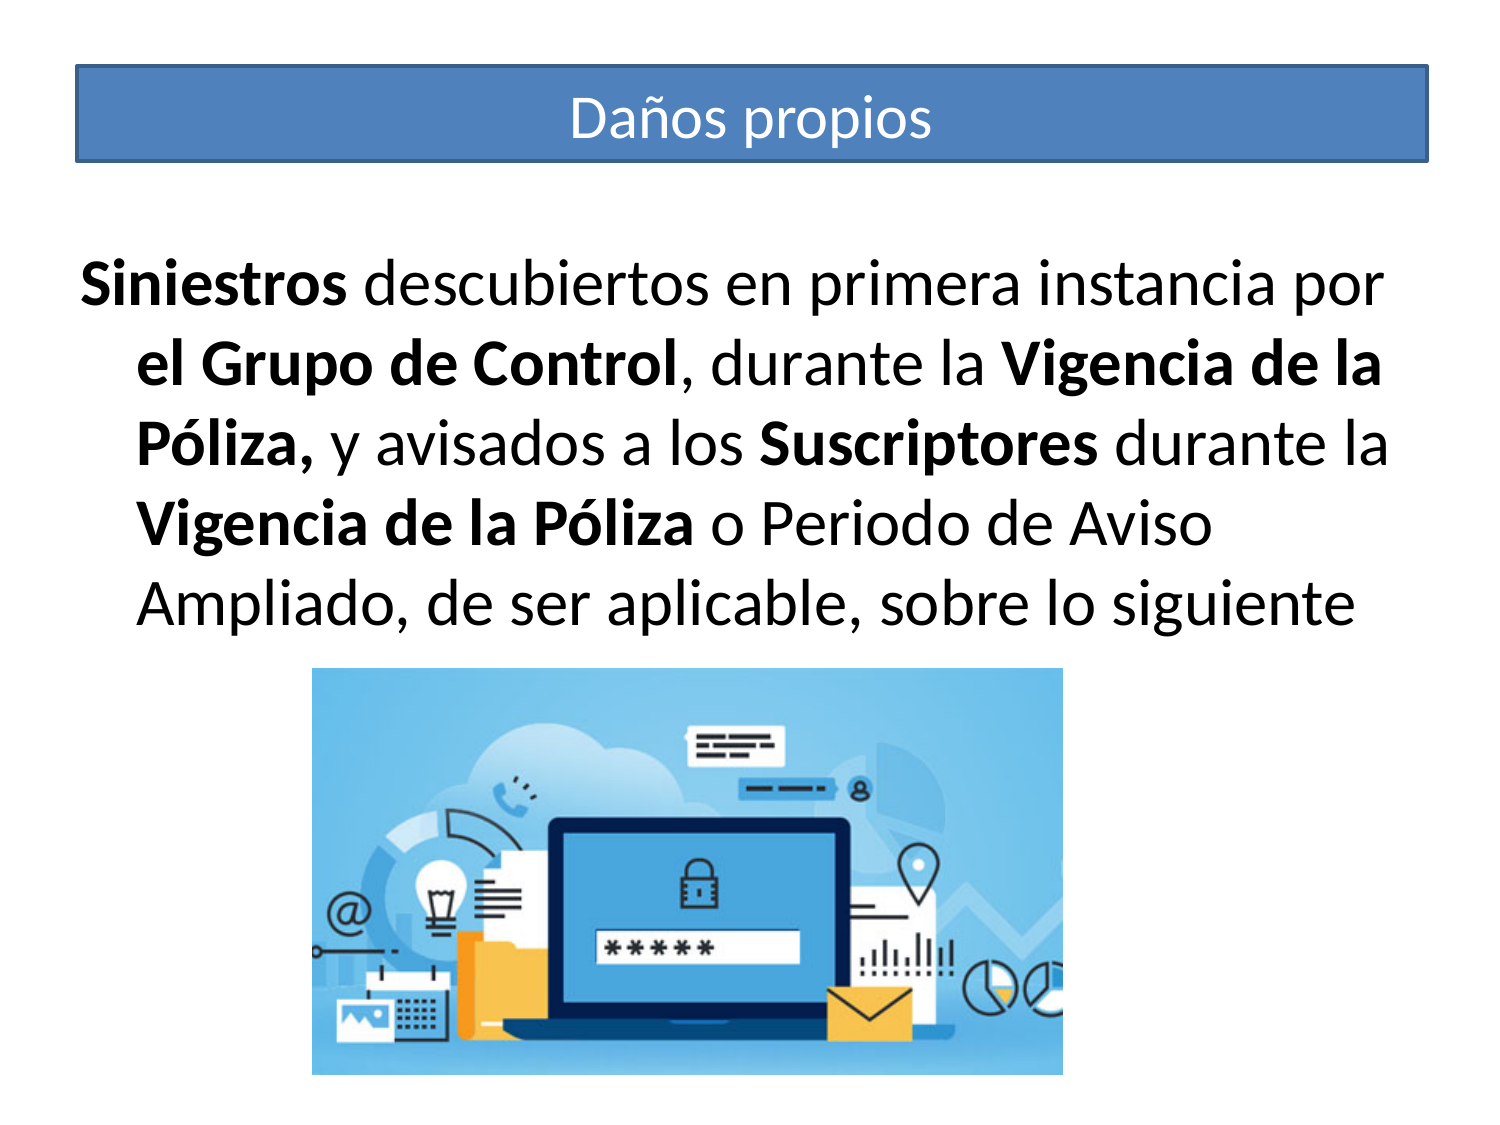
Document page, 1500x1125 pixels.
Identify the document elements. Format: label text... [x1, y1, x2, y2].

picture [312, 668, 1064, 1076]
list Siniestros descubiertos en primera instancia por el Grupo de Control, durante la Vigencia de la Póliza, y avisados a los Suscriptores durante la Vigencia de la Póliza o Periodo de Aviso Ampliado, de ser aplicable, sobre lo siguiente [64, 231, 1415, 975]
title Daños propios [75, 64, 1429, 163]
